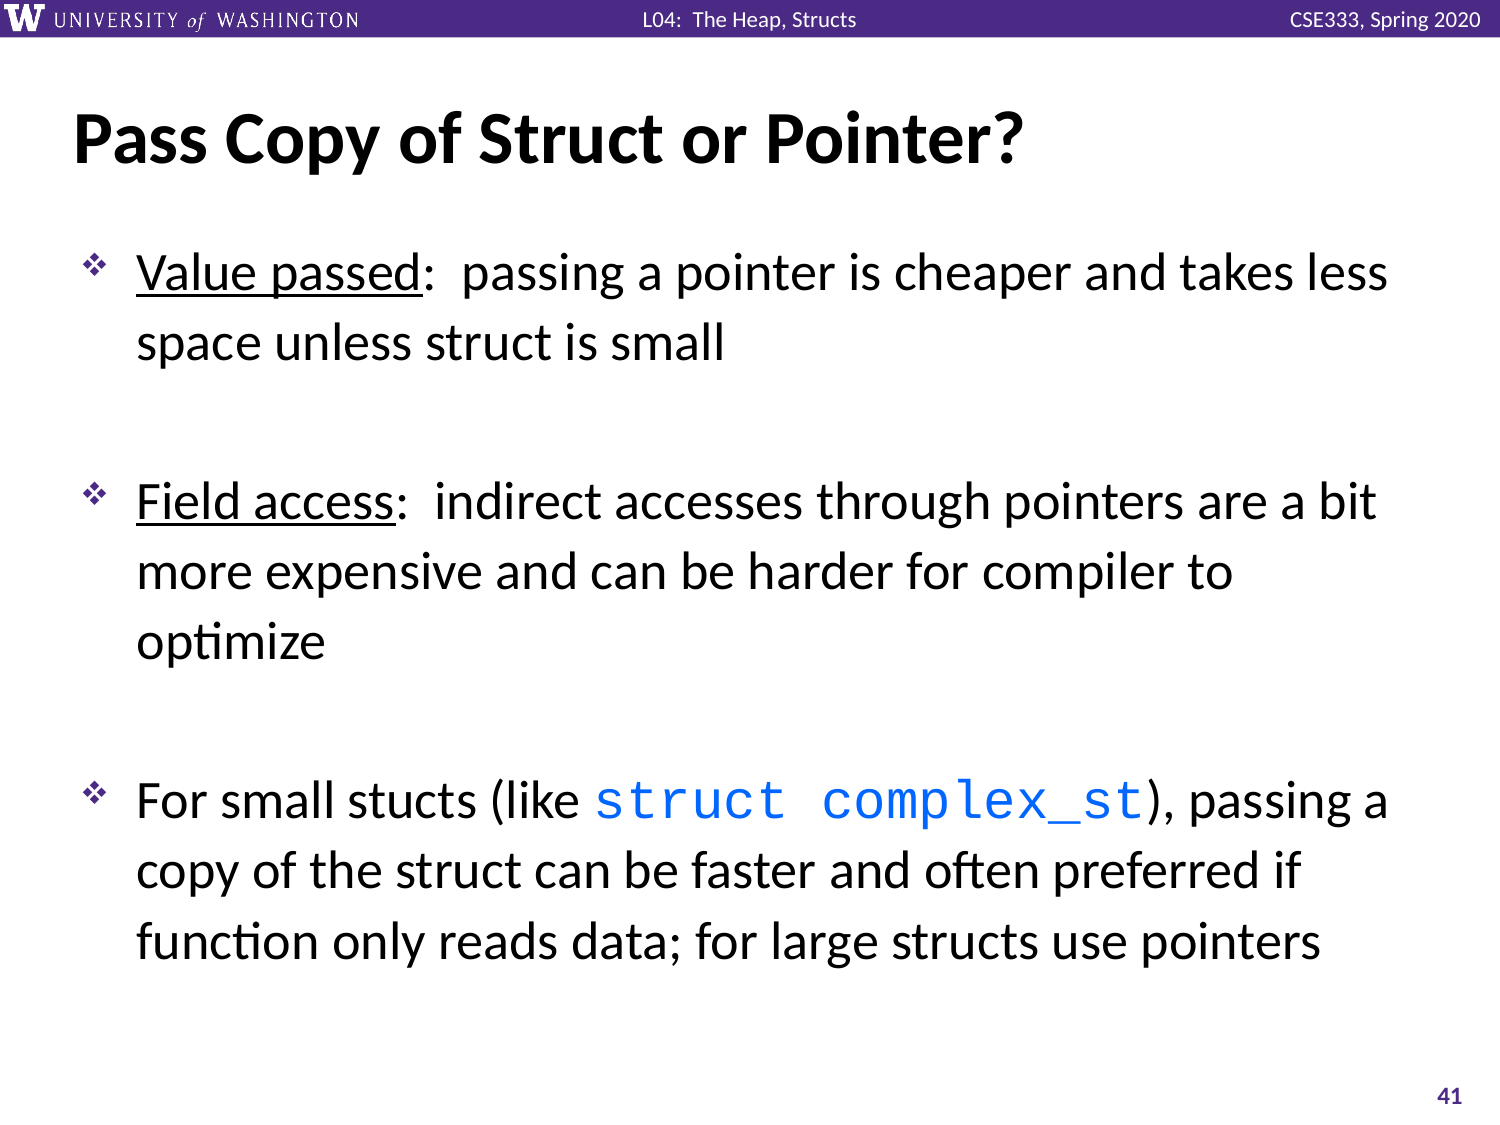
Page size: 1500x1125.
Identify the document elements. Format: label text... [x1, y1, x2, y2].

slide_number 41 [1400, 1065, 1500, 1125]
picture [4, 4, 358, 32]
list Value passed: passing a pointer is cheaper and takes less space unless struct is small Field access: indirect accesses through pointers are a bit more expensive and can be harder for compiler to optimize For small stucts (like struct complex_st), passing a copy of the struct can be faster and often preferred if function only reads data; for large structs use pointers [64, 223, 1438, 1040]
title Pass Copy of Struct or Pointer? [58, 71, 1438, 197]
